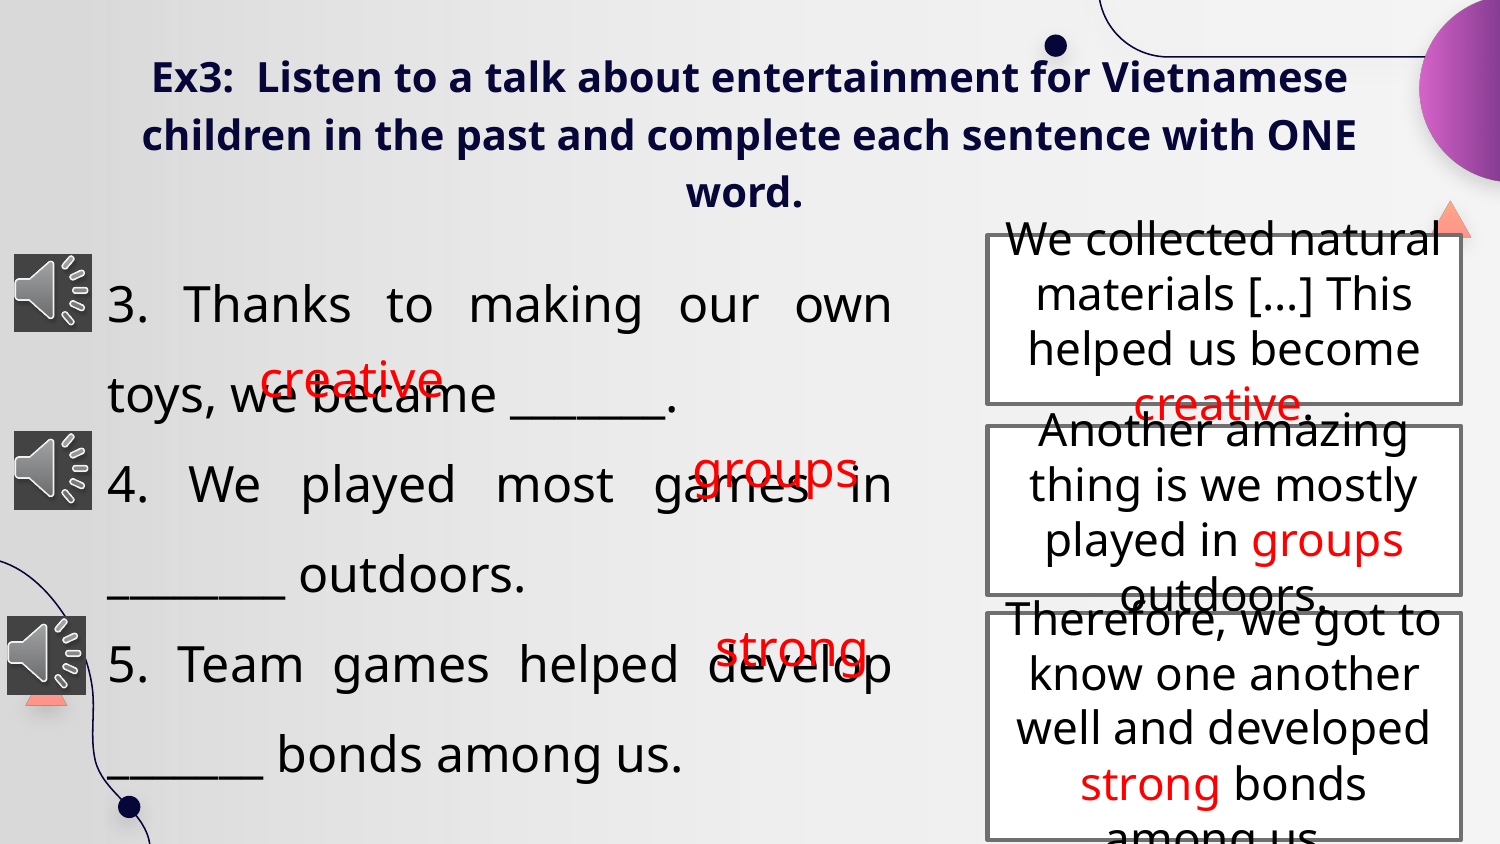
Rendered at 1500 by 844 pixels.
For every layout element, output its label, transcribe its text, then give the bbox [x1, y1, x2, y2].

text_box We collected natural materials […] This helped us become creative. [985, 233, 1463, 406]
picture [0, 0, 1500, 844]
title Ex3: Listen to a talk about entertainment for Vietnamese children in the past and complete each sentence with ONE word. [118, 28, 1382, 123]
text_box creative [244, 339, 459, 415]
text_box 3. Thanks to making our own toys, we became _______. 4. We played most games in ________ outdoors. 5. Team games helped develop _______ bonds among us. [93, 234, 909, 790]
text_box groups [678, 430, 875, 505]
text_box Therefore, we got to know one another well and developed strong bonds among us. [985, 611, 1463, 842]
text_box Another amazing thing is we mostly played in groups outdoors. [985, 424, 1463, 597]
text_box strong [700, 608, 884, 684]
